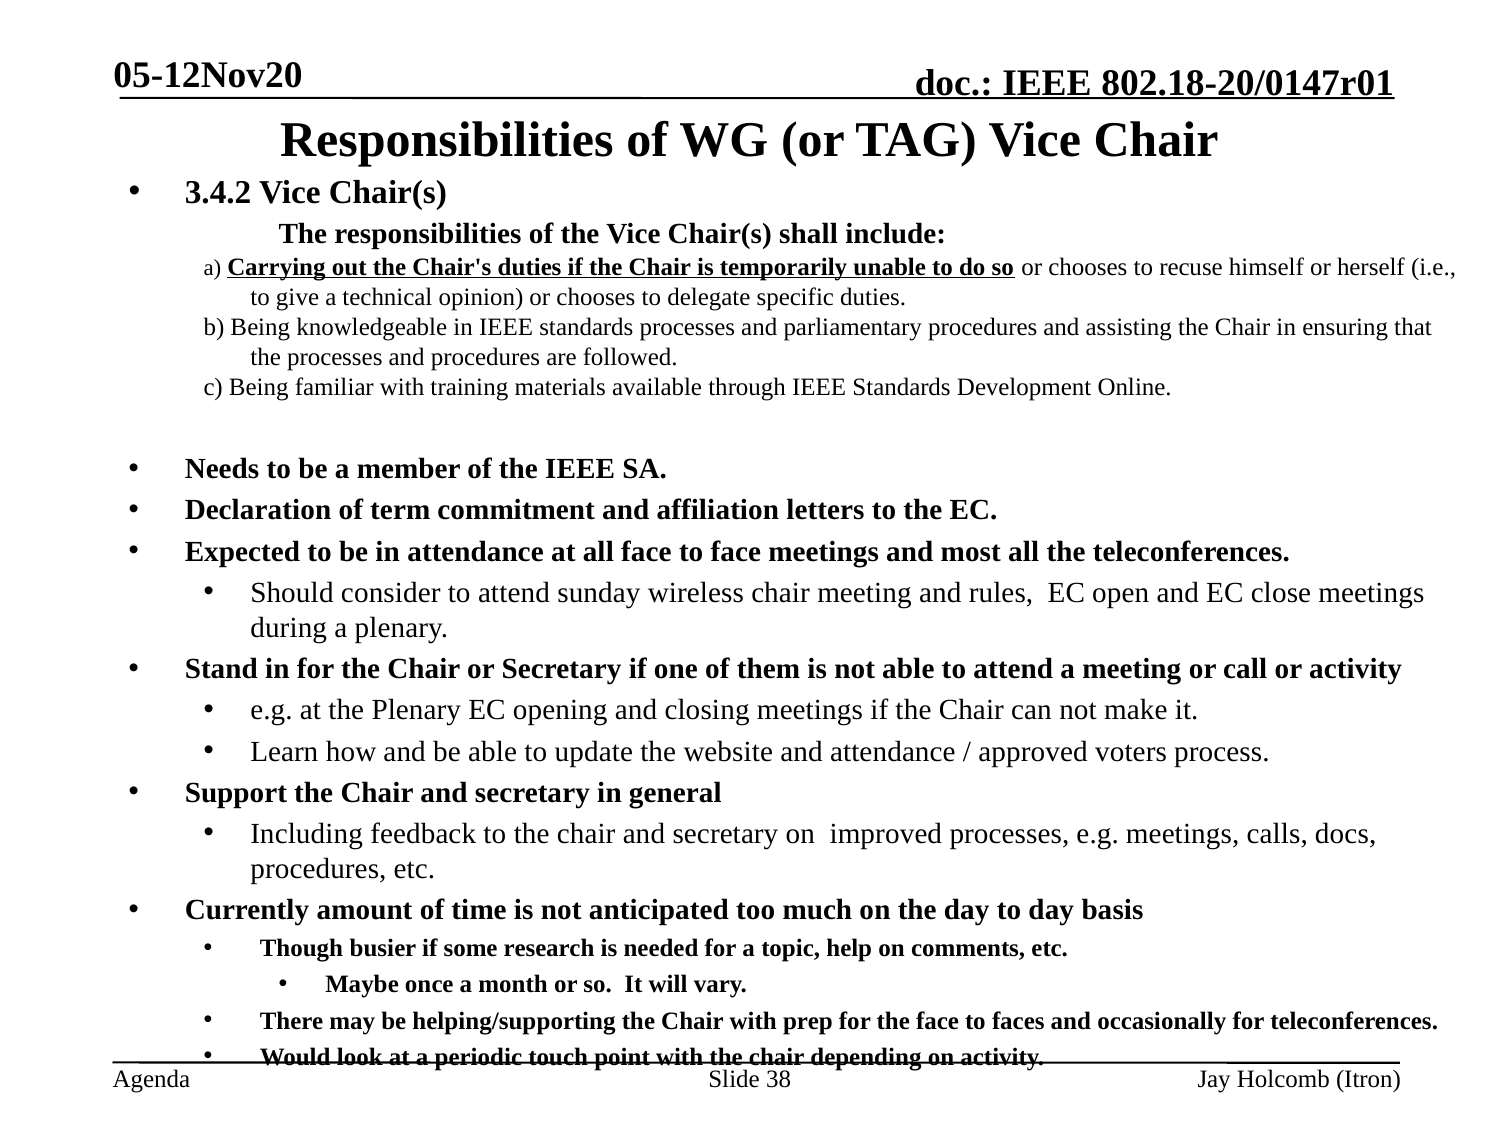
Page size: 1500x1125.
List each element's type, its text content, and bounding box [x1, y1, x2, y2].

footer Jay Holcomb (Itron) [878, 1061, 1402, 1093]
list 3.4.2 Vice Chair(s) The responsibilities of the Vice Chair(s) shall include: a) Carrying out the Chair's duties if the Chair is temporarily unable to do so or chooses to recuse himself or herself (i.e., to give a technical opinion) or chooses to delegate specific duties. b) Being knowledgeable in IEEE standards processes and parliamentary procedures and assisting the Chair in ensuring that the processes and procedures are followed. c) Being familiar with training materials available through IEEE Standards Development Online. Needs to be a member of the IEEE SA. Declaration of term commitment and affiliation letters to the EC. Expected to be in attendance at all face to face meetings and most all the teleconferences. Should consider to attend sunday wireless chair meeting and rules, EC open and EC close meetings during a plenary. Stand in for the Chair or Secretary if one of them is not able to attend a meeting or call or activity e.g. at the Plenary EC opening and closing meetings if the Chair can not make it. Learn how and be able to update the website and attendance / approved voters process. Support the Chair and secretary in general Including feedback to the chair and secretary on improved processes, e.g. meetings, calls, docs, procedures, etc. Currently amount of time is not anticipated too much on the day to day basis Though busier if some research is needed for a topic, help on comments, etc. Maybe once a month or so. It will vary. There may be helping/supporting the Chair with prep for the face to faces and occasionally for teleconferences. Would look at a periodic touch point with the chair depending on activity. [113, 162, 1475, 838]
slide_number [113, 49, 476, 94]
slide_number Slide 38 [699, 1061, 800, 1123]
title Responsibilities of WG (or TAG) Vice Chair [112, 94, 1388, 179]
